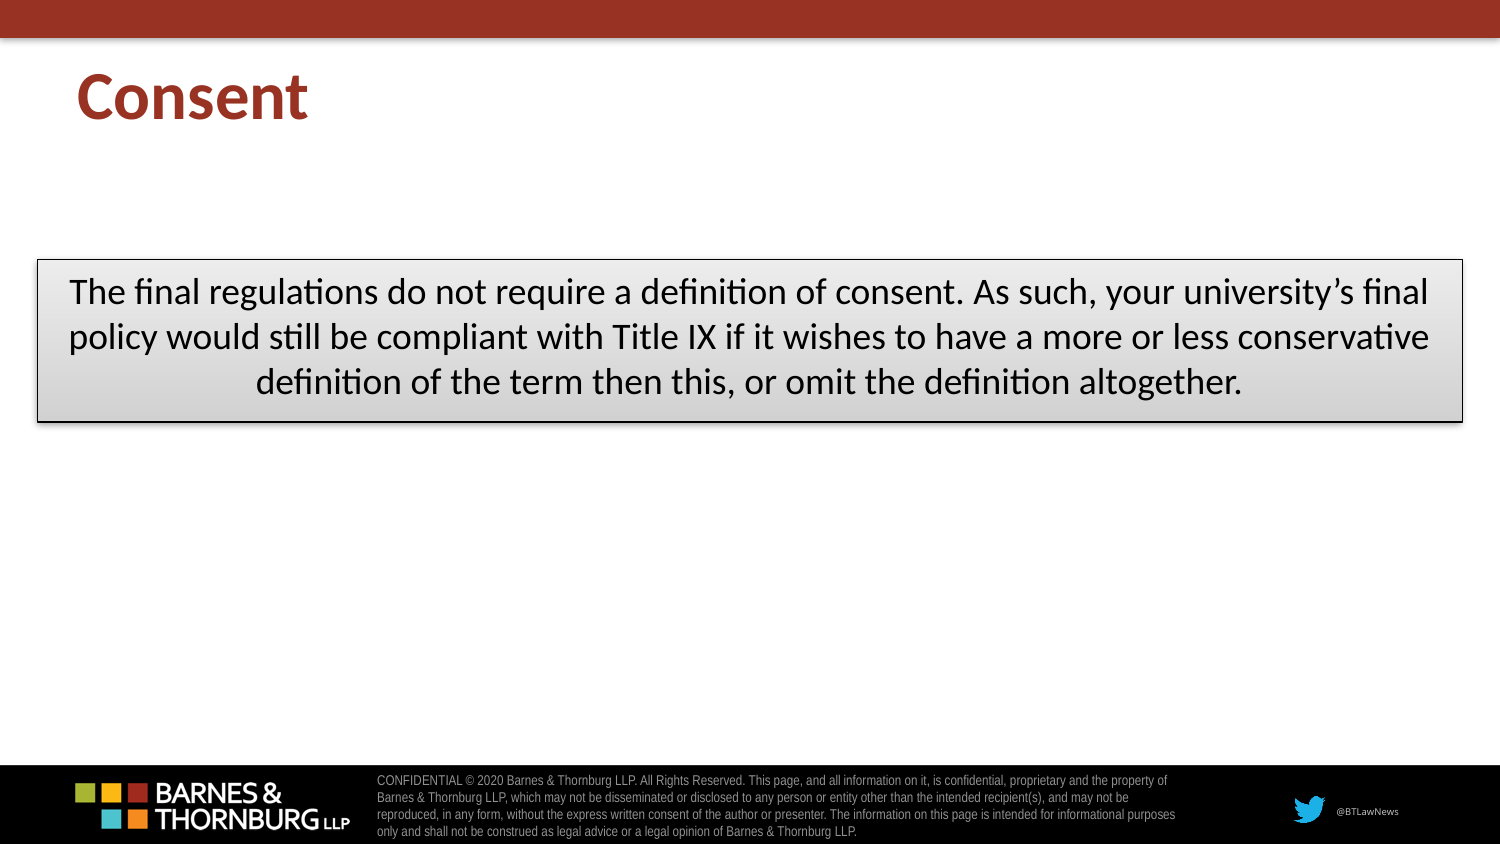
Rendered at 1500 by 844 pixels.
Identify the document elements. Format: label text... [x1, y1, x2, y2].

text_box The final regulations do not require a definition of consent. As such, your university’s final policy would still be compliant with Title IX if it wishes to have a more or less conservative definition of the term then this, or omit the definition altogether. [37, 259, 1463, 423]
title Consent [62, 21, 1413, 163]
picture [0, 765, 1500, 844]
